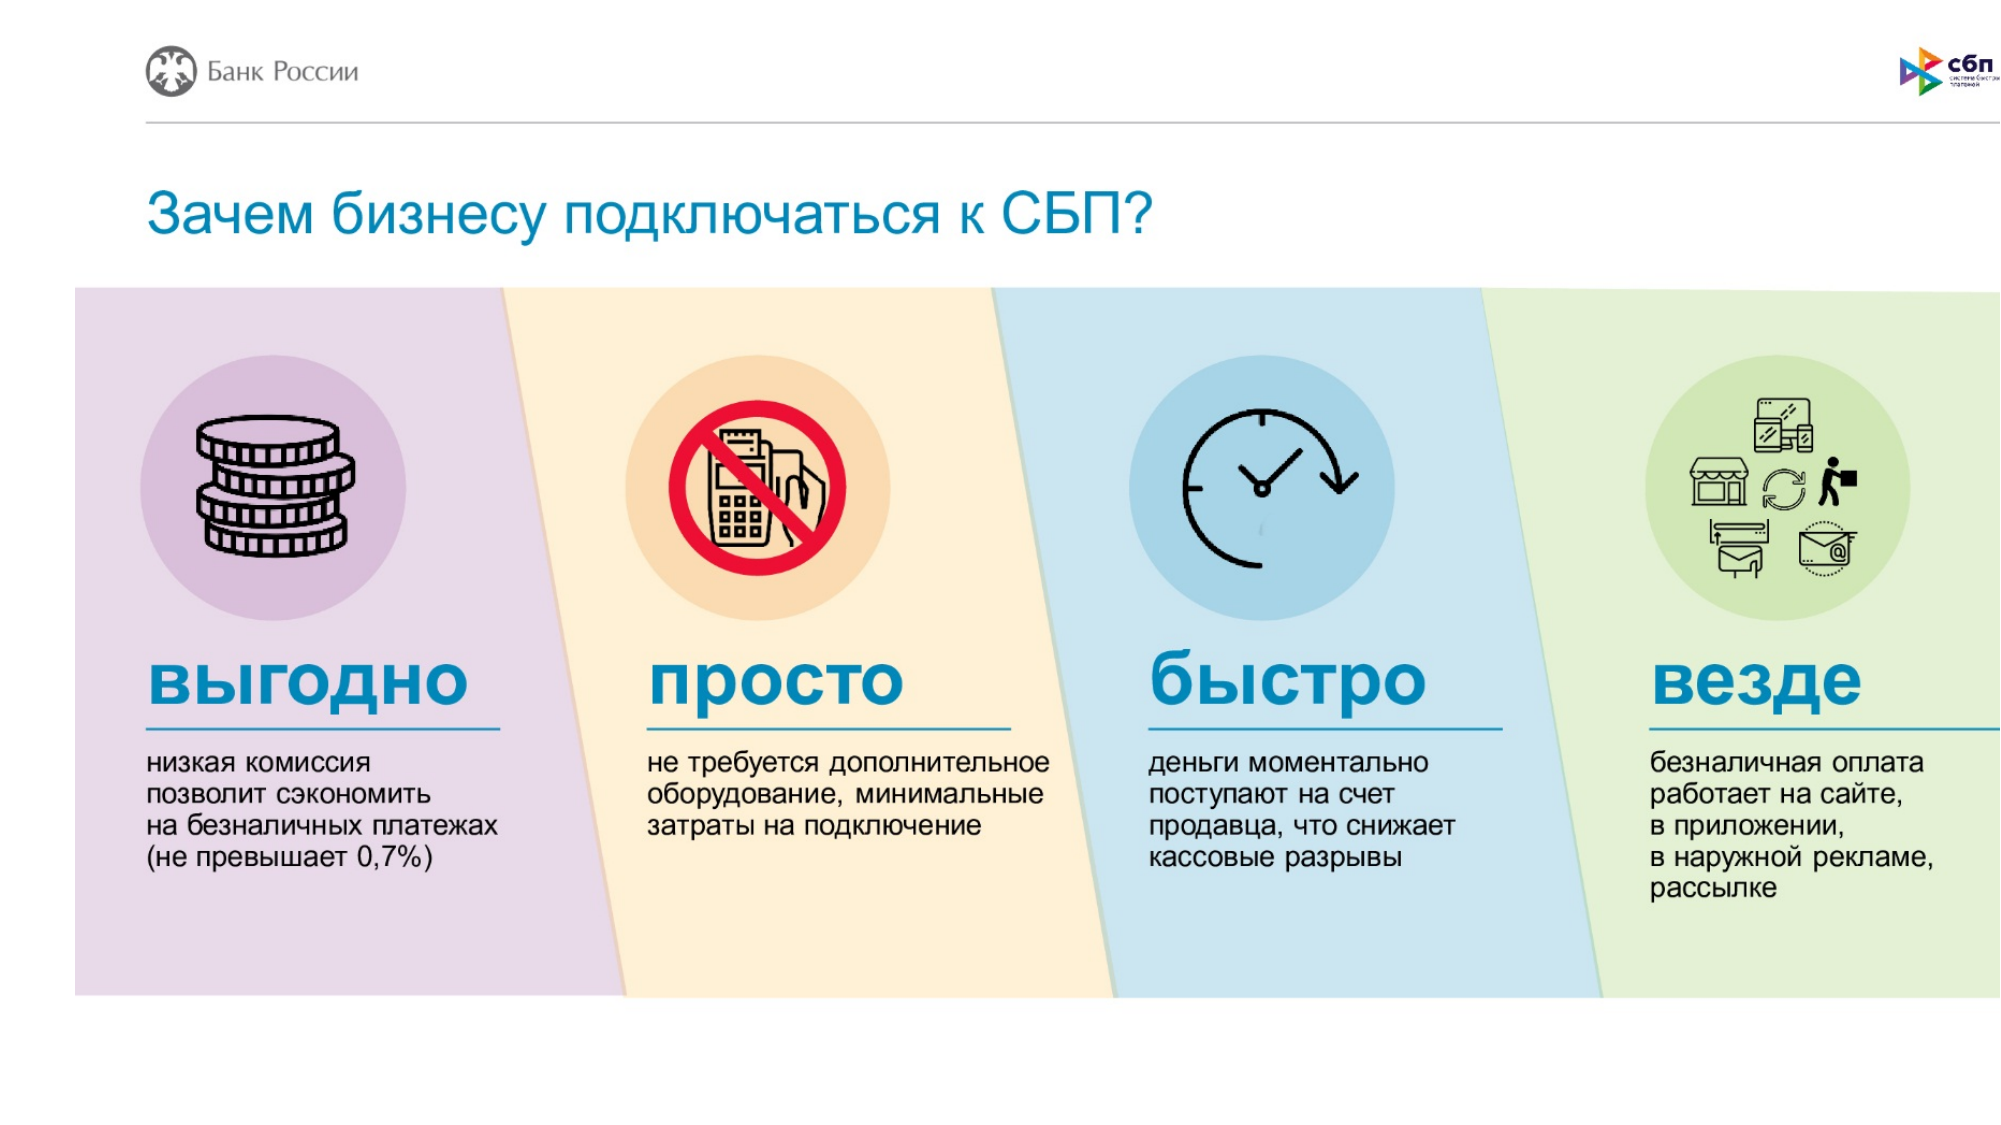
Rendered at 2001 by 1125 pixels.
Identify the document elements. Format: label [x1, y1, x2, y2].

list [74, 0, 2000, 1125]
